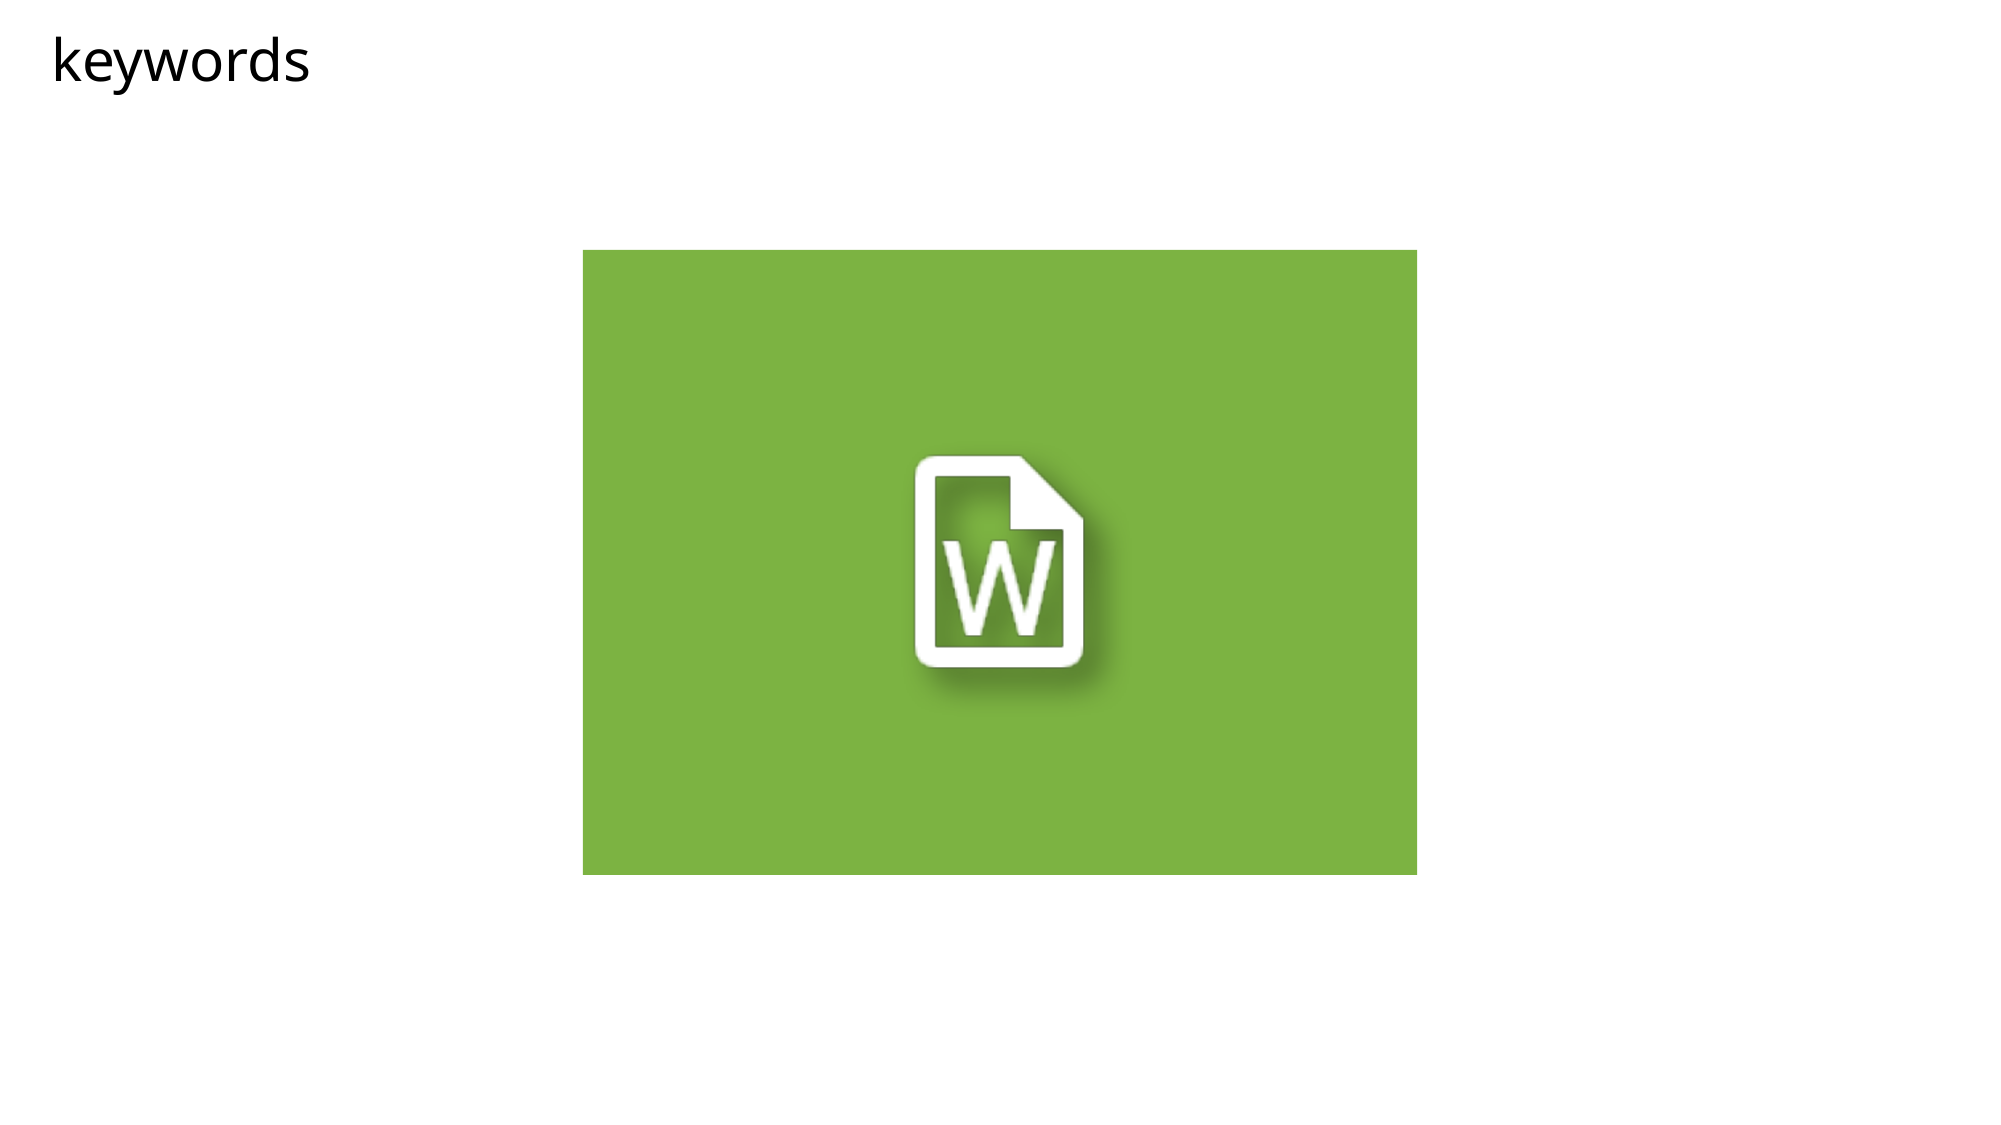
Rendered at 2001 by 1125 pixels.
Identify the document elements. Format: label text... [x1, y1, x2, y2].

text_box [582, 249, 1418, 875]
title keywords [35, 22, 1965, 104]
